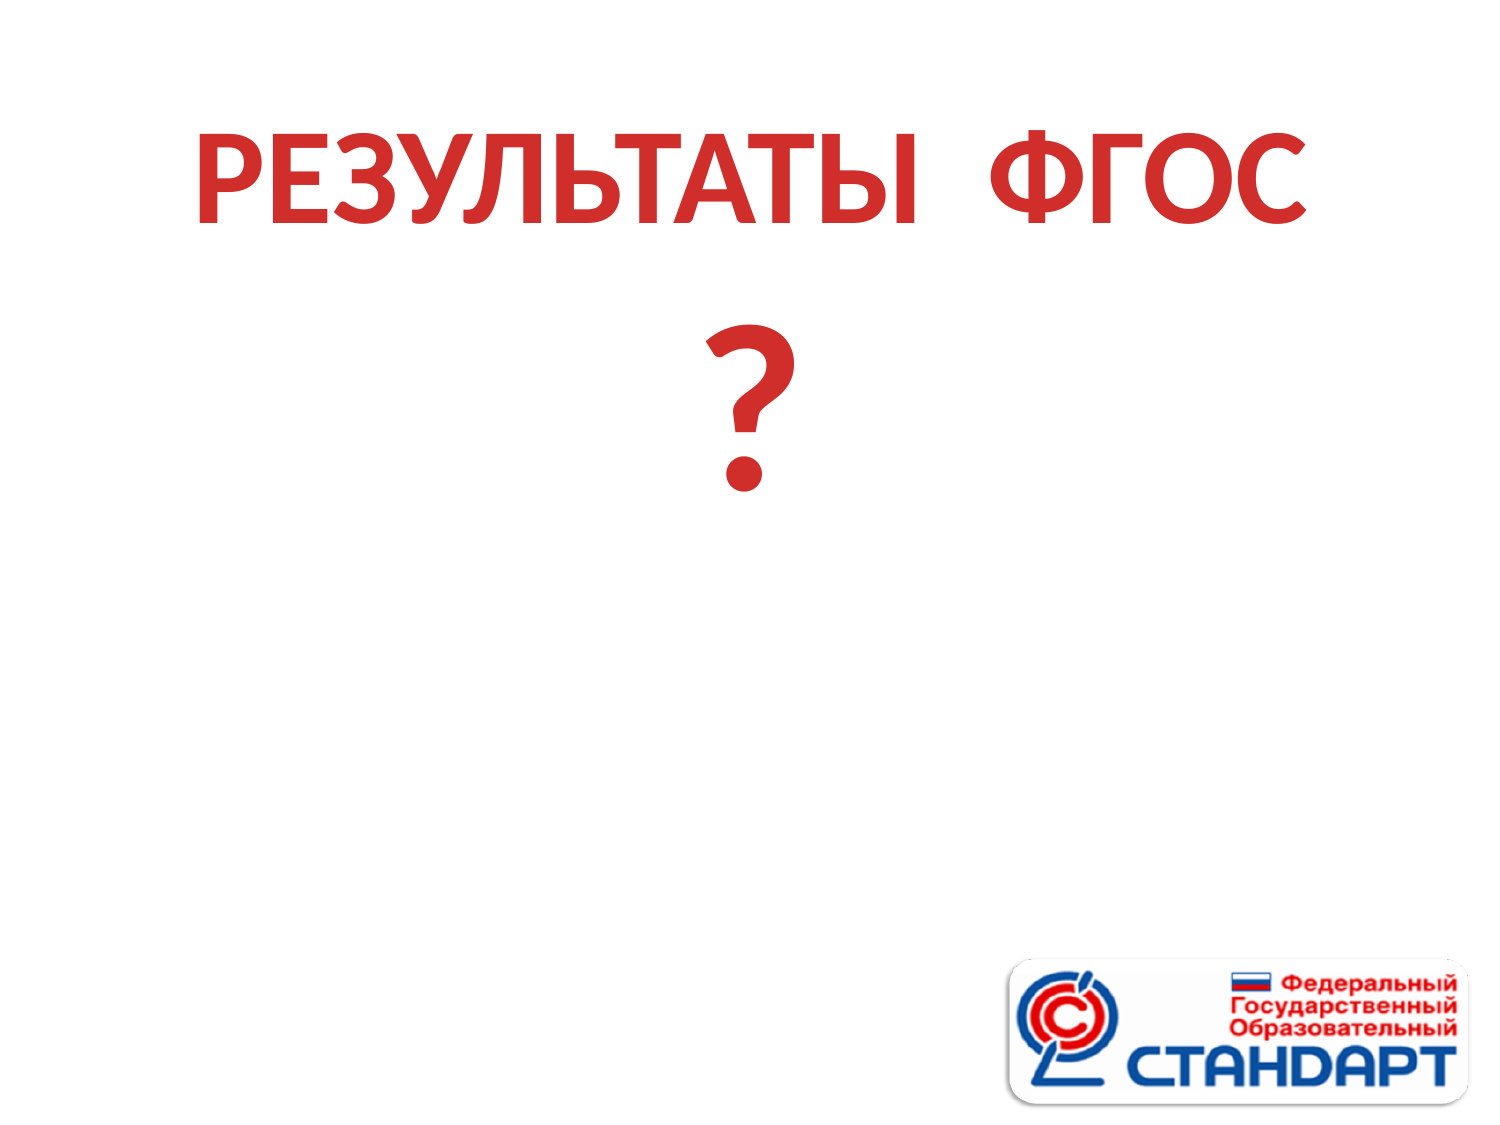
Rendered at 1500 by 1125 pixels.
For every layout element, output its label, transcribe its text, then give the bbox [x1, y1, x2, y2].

text_box РЕЗУЛЬТАТЫ ФГОС ? [176, 78, 1324, 546]
picture [997, 952, 1475, 1115]
